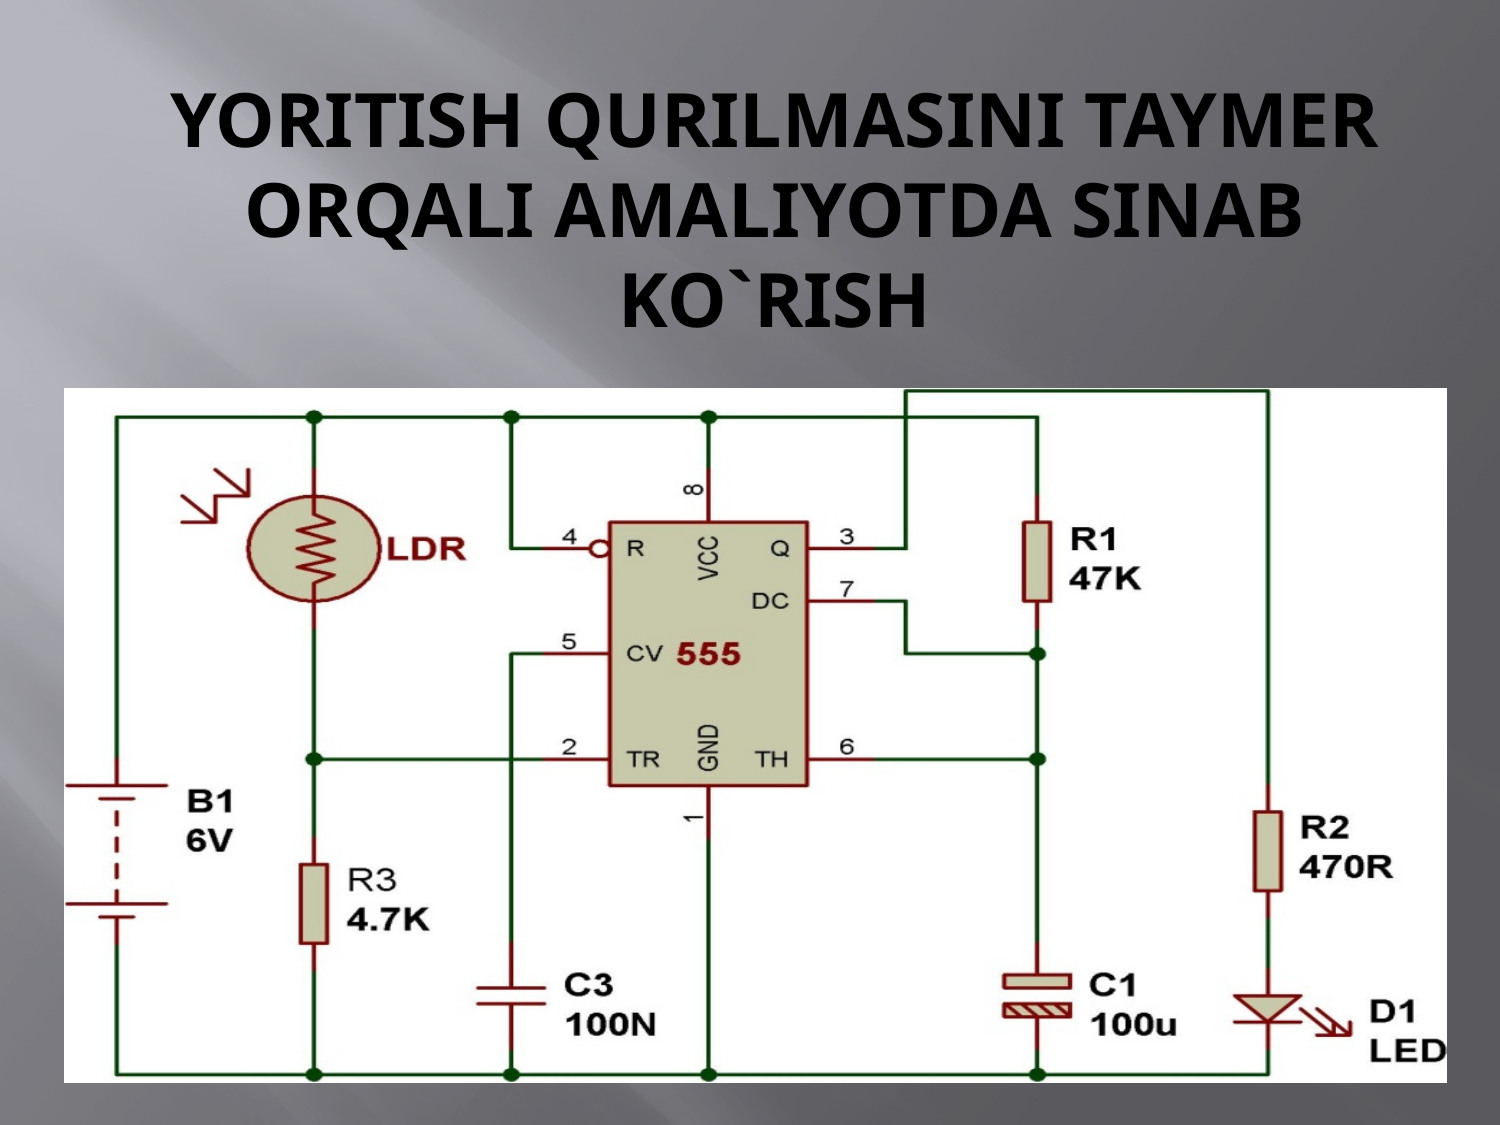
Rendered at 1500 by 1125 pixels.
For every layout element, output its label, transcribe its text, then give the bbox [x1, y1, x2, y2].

picture [64, 388, 1448, 1083]
title Yoritish qurilmasini taymer orqali amaliyotda sinab ko`rish [100, 42, 1451, 343]
